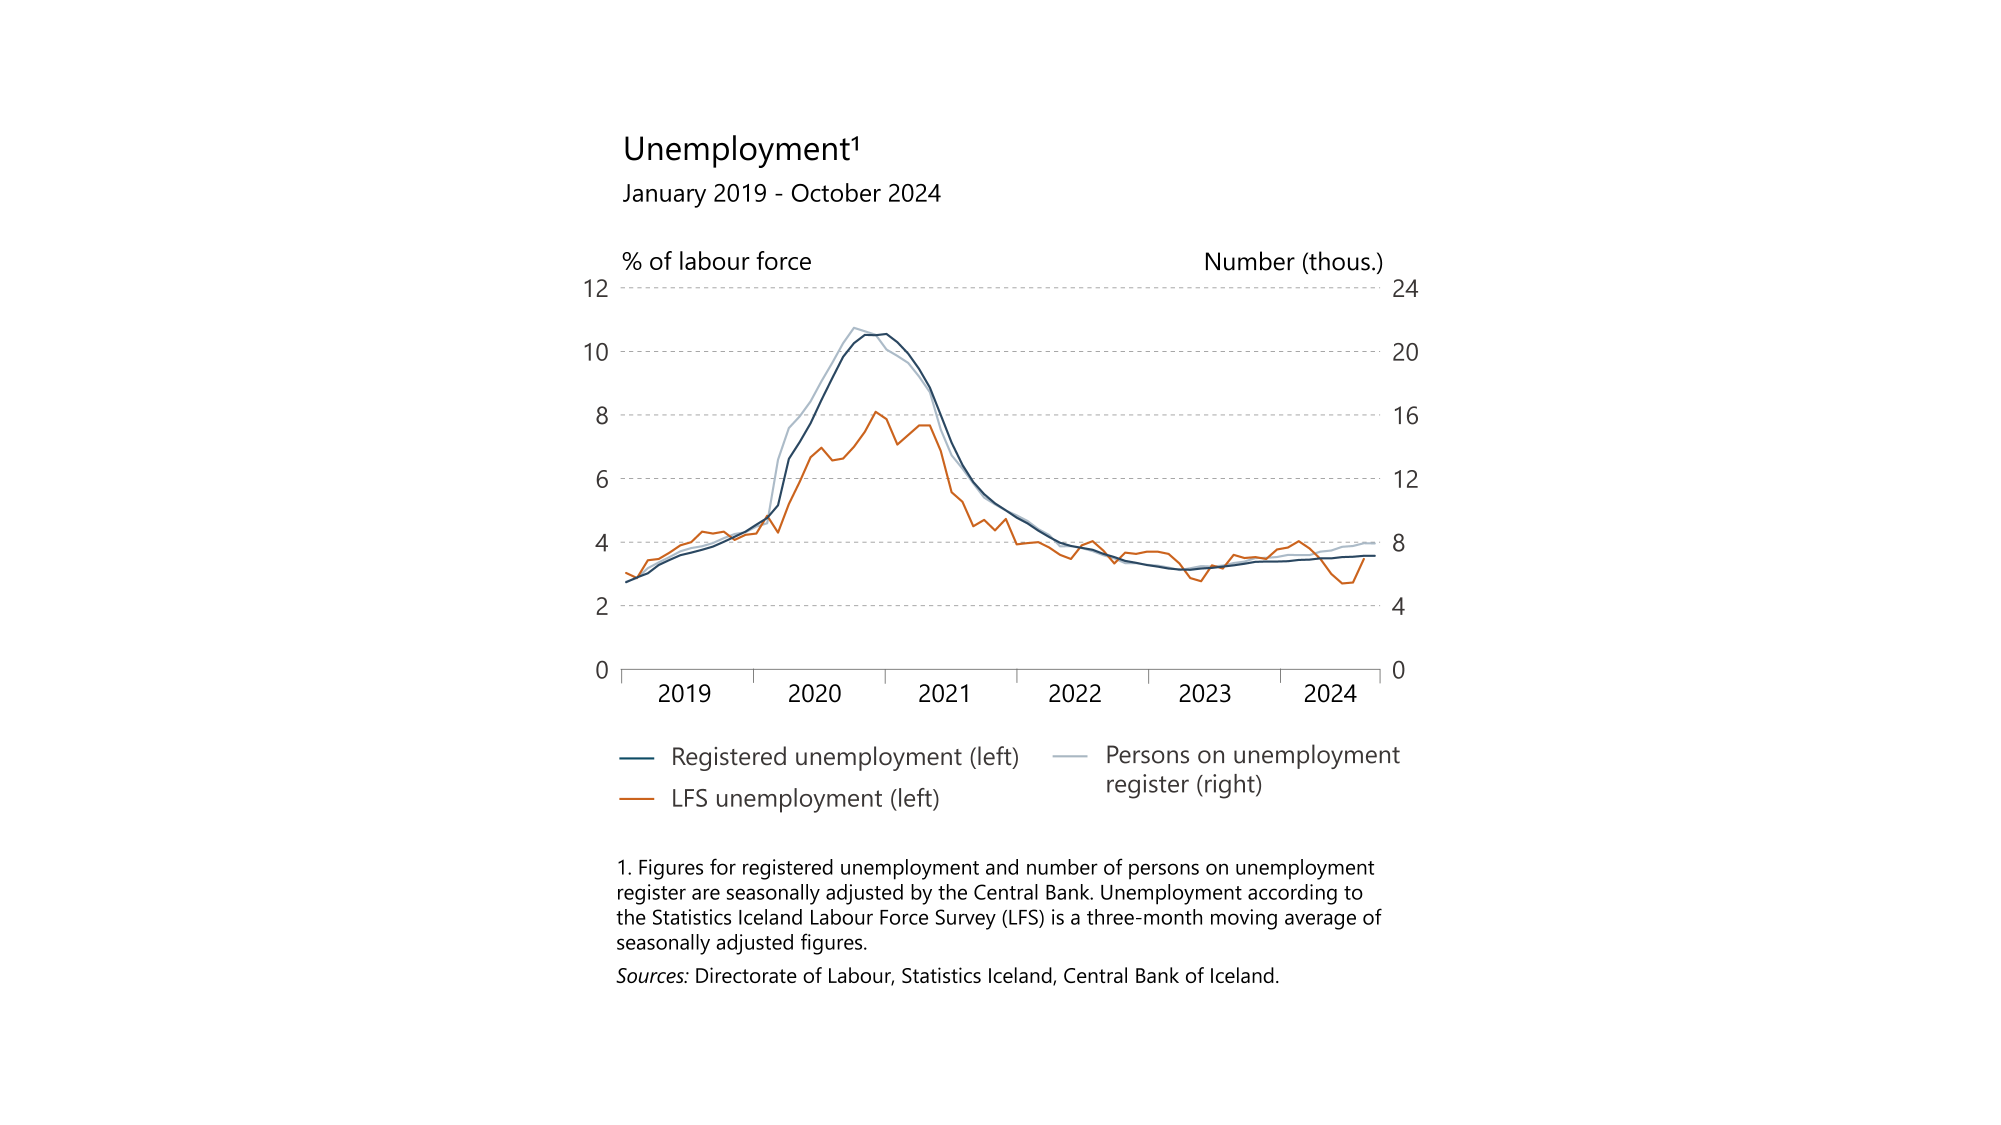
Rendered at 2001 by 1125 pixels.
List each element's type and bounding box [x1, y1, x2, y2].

picture [581, 131, 1419, 994]
